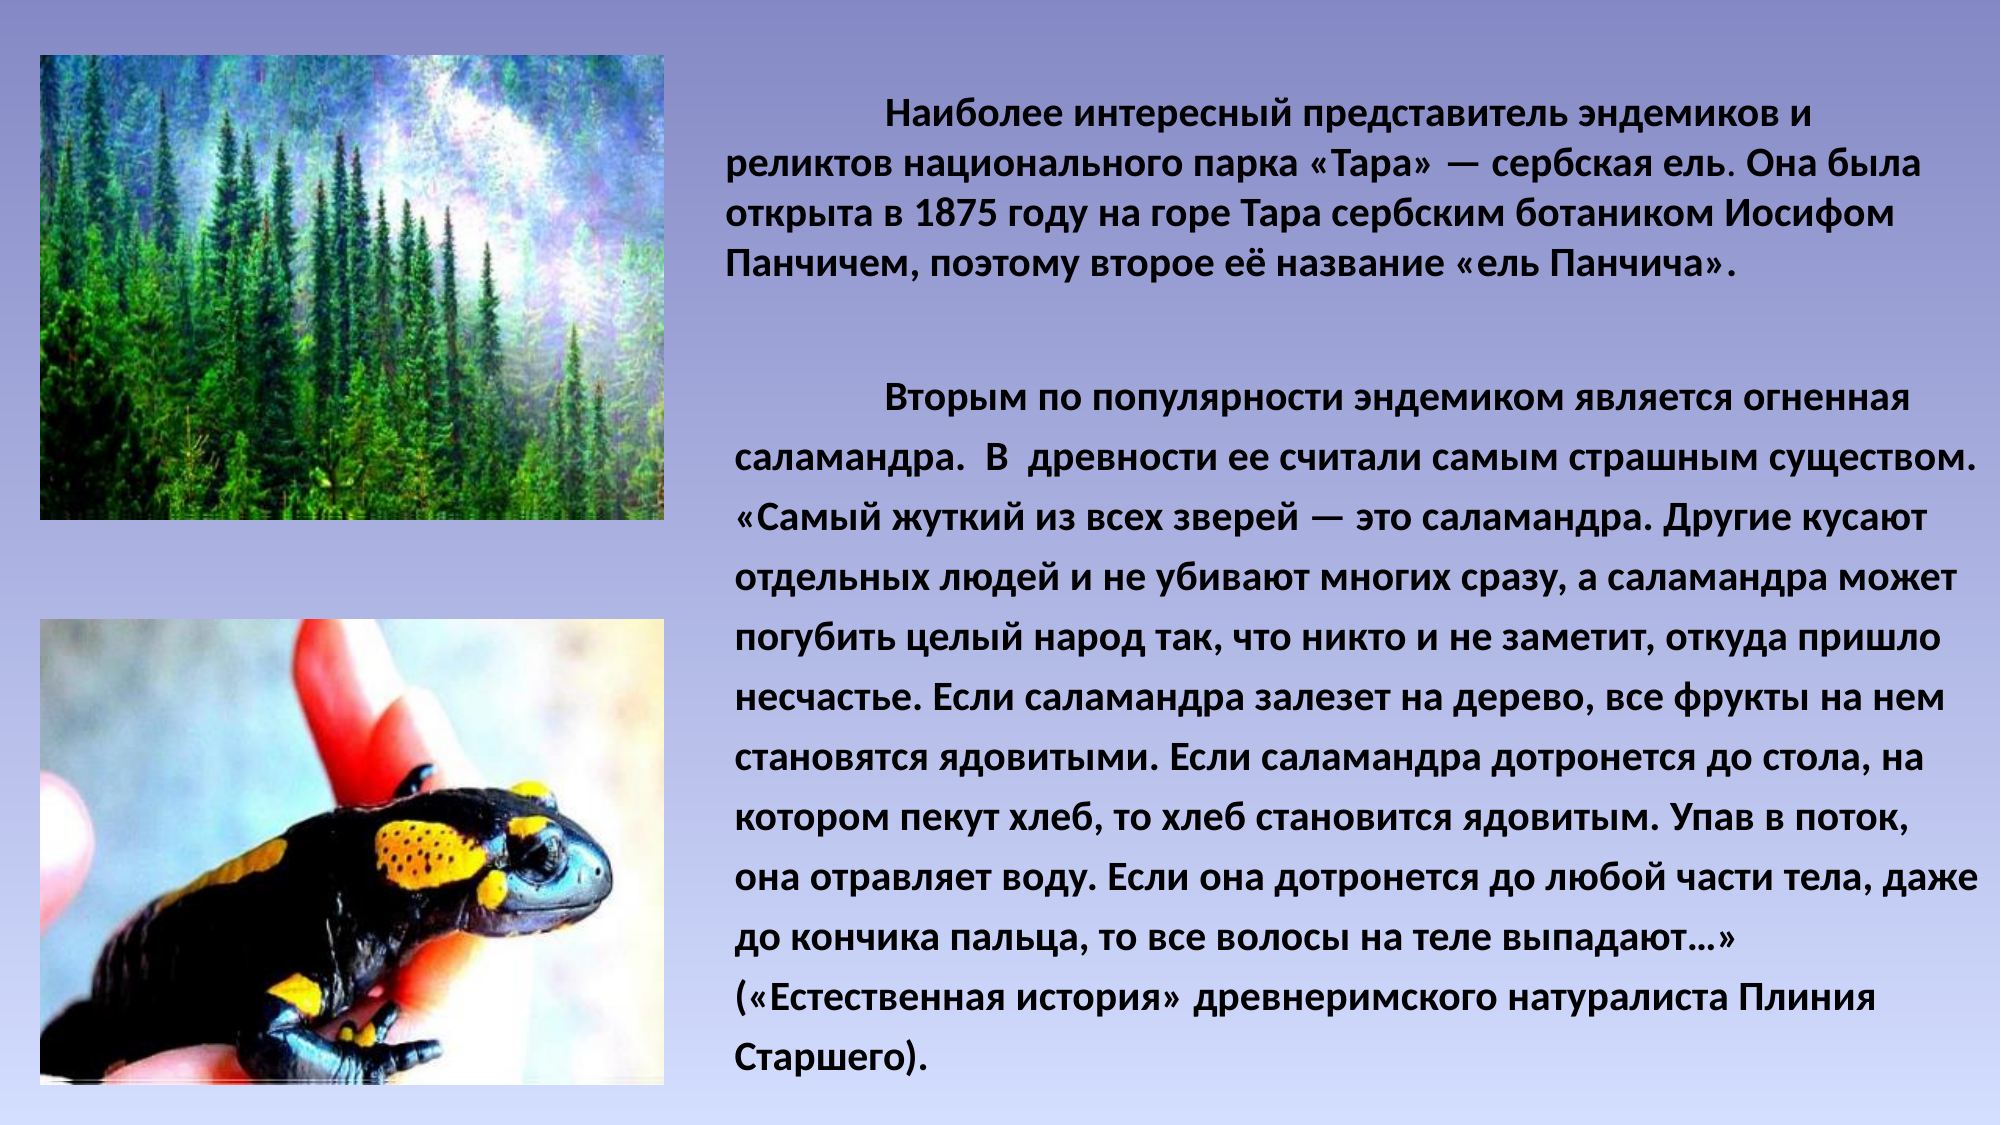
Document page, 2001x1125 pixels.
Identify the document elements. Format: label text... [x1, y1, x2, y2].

picture [40, 618, 664, 1085]
picture [40, 54, 664, 520]
text_box Наиболее интересный представитель эндемиков и реликтов национального парка «Тара» — сербская ель. Она была открыта в 1875 году на горе Тара сербским ботаником Иосифом Панчичем, поэтому второе её название «ель Панчича». [710, 27, 2000, 293]
list Вторым по популярности эндемиком является огненная саламандра. В древности ее считали самым страшным существом. «Самый жуткий из всех зверей — это саламандра. Другие кусают отдельных людей и не убивают многих сразу, а саламандра может погубить целый народ так, что никто и не заметит, откуда пришло несчастье. Если саламандра залезет на дерево, все фрукты на нем становятся ядовитыми. Если саламандра дотронется до стола, на котором пекут хлеб, то хлеб становится ядовитым. Упав в поток, она отравляет воду. Если она дотронется до любой части тела, даже до кончика пальца, то все волосы на теле выпадают…» («Естественная история» древнеримского натуралиста Плиния Старшего). [663, 351, 2000, 1125]
